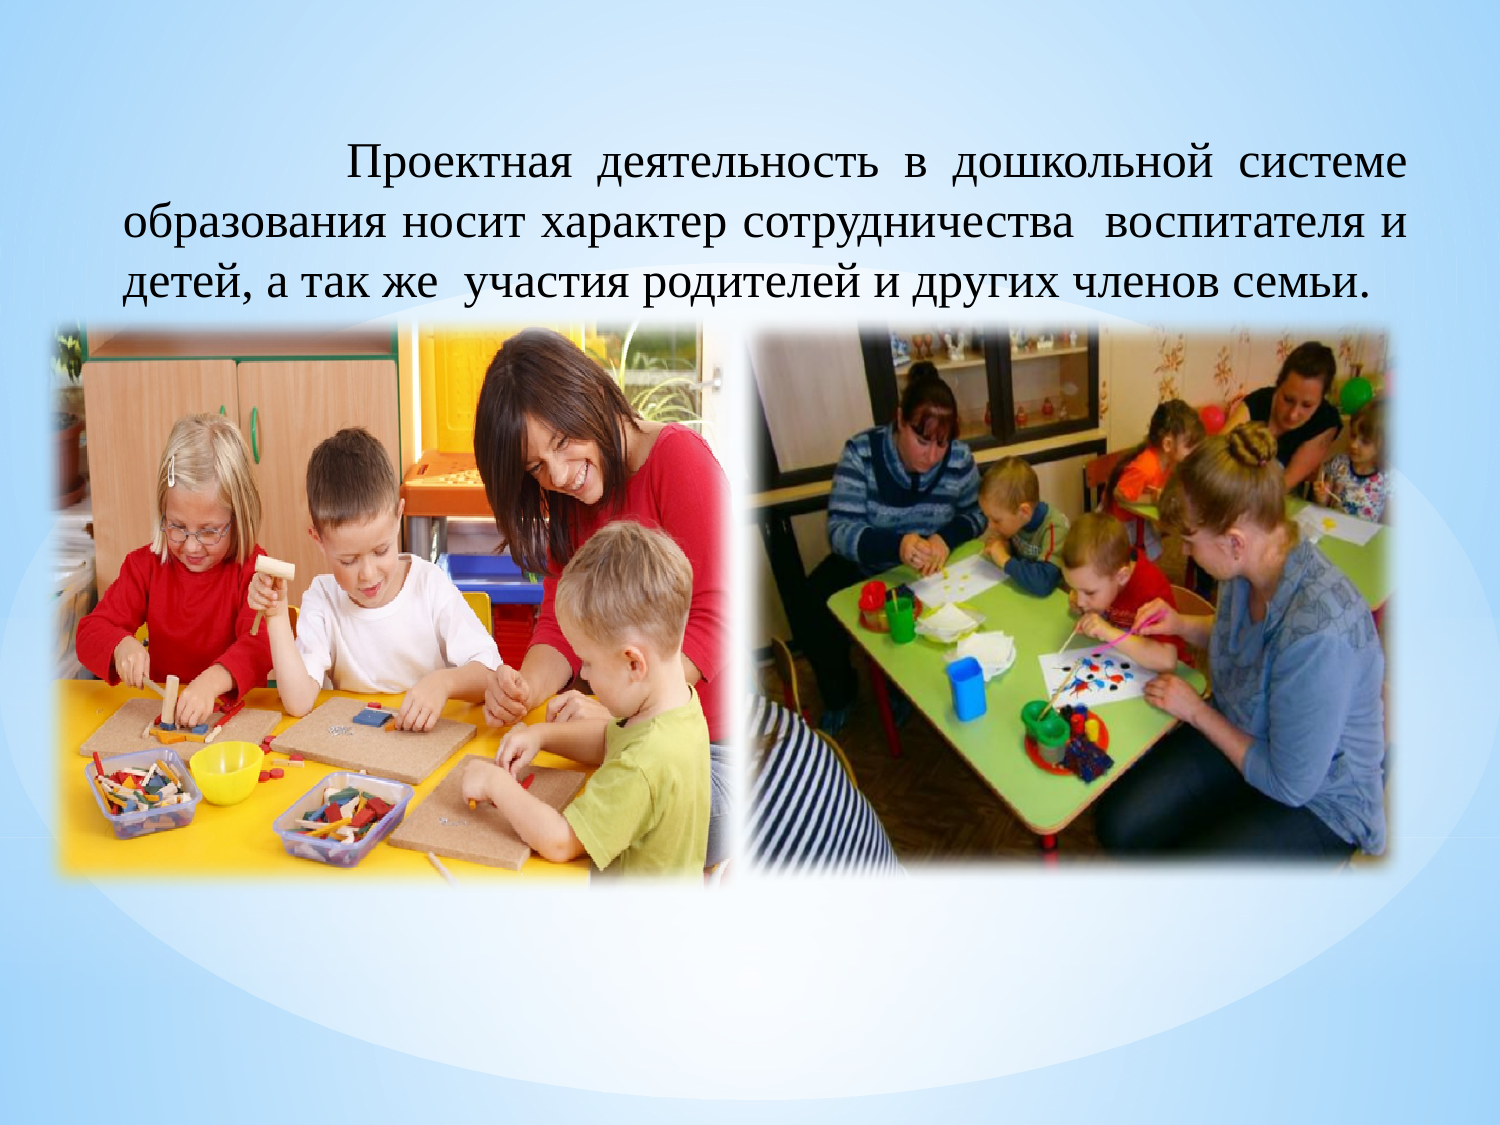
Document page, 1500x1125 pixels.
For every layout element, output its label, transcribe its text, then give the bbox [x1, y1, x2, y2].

picture [737, 313, 1405, 882]
list Проектная деятельность в дошкольной системе образования носит характер сотрудничества воспитателя и детей, а так же участия родителей и других членов семьи. [100, 120, 1424, 846]
picture [40, 313, 739, 895]
